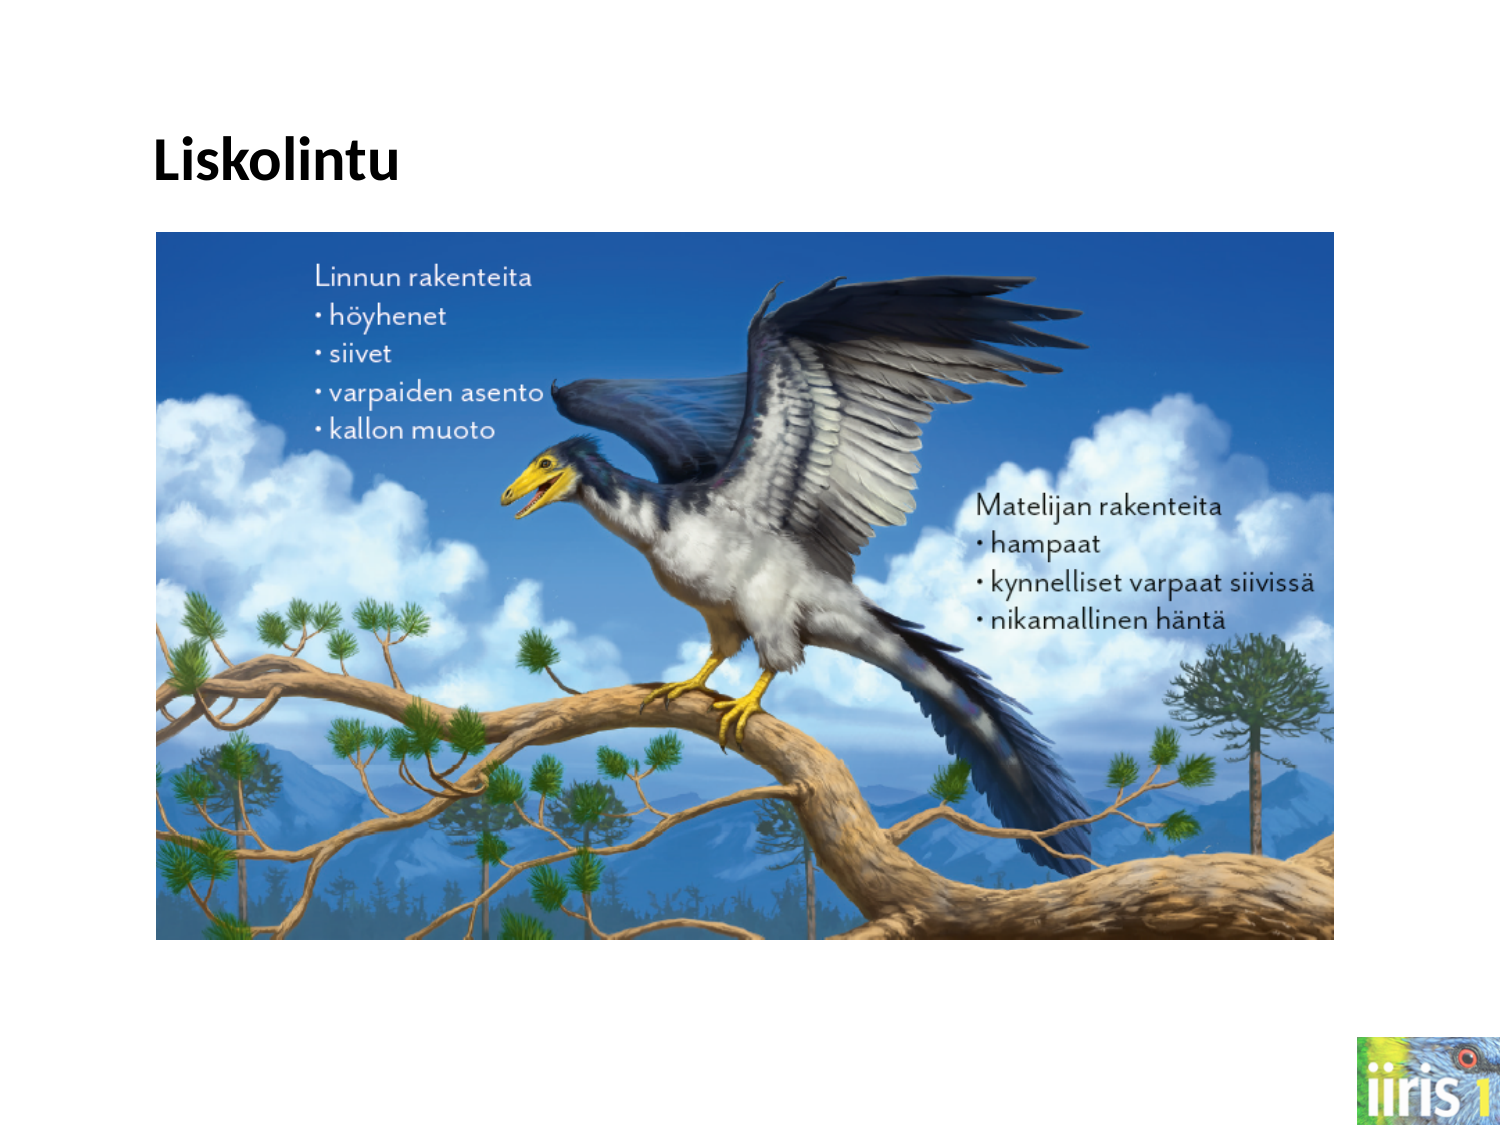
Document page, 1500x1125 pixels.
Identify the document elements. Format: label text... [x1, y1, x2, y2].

picture [156, 232, 1334, 940]
text_box Liskolintu [139, 110, 775, 201]
picture [1357, 1037, 1500, 1125]
